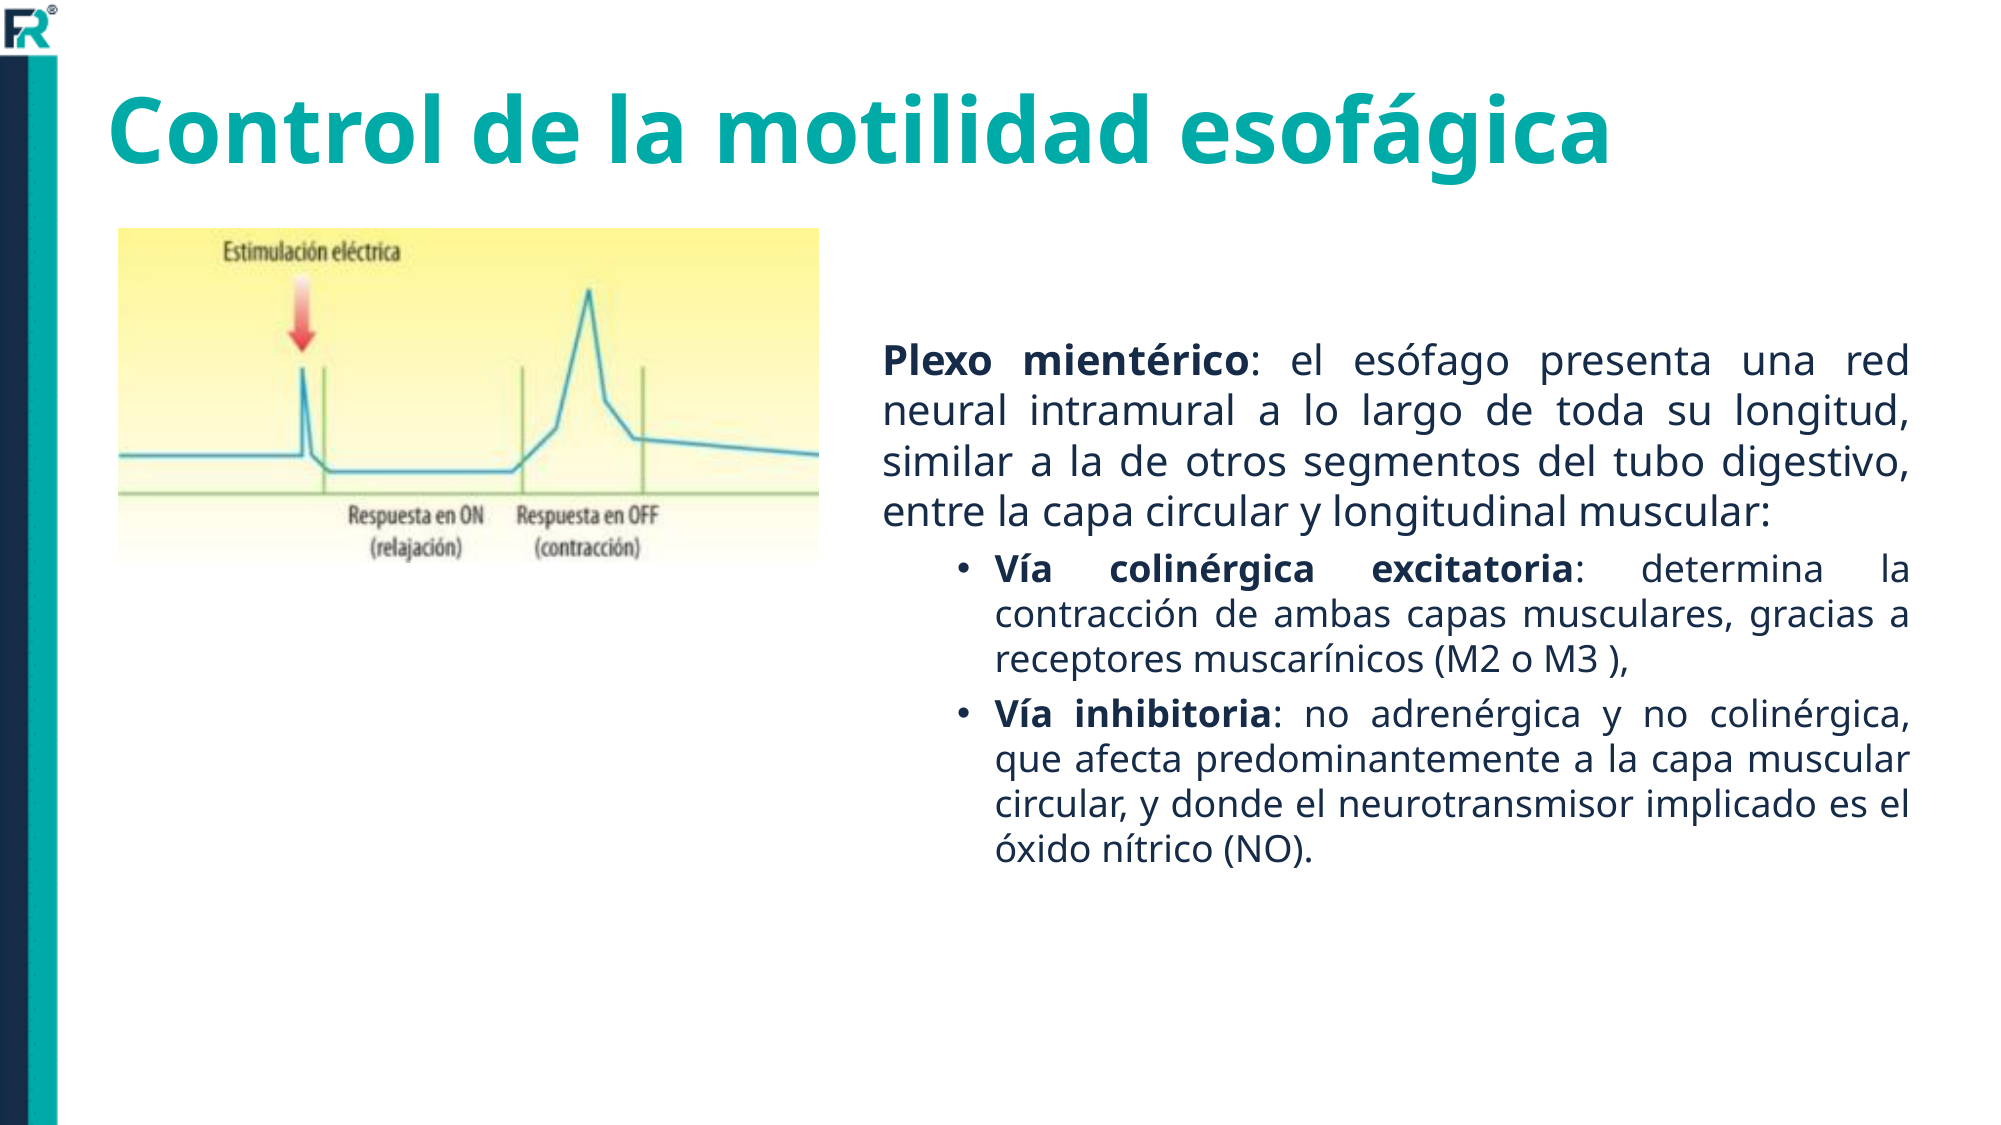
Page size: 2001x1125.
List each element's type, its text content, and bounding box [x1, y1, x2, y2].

picture [0, 0, 2001, 1125]
list Plexo mientérico: el esófago presenta una red neural intramural a lo largo de toda su longitud, similar a la de otros segmentos del tubo digestivo, entre la capa circular y longitudinal muscular: Vía colinérgica excitatoria: determina la contracción de ambas capas musculares, gracias a receptores muscarínicos (M2 o M3 ), Vía inhibitoria: no adrenérgica y no colinérgica, que afecta predominantemente a la capa muscular circular, y donde el neurotransmisor implicado es el óxido nítrico (NO). [867, 326, 1927, 1041]
title Control de la motilidad esofágica [91, 25, 1817, 243]
